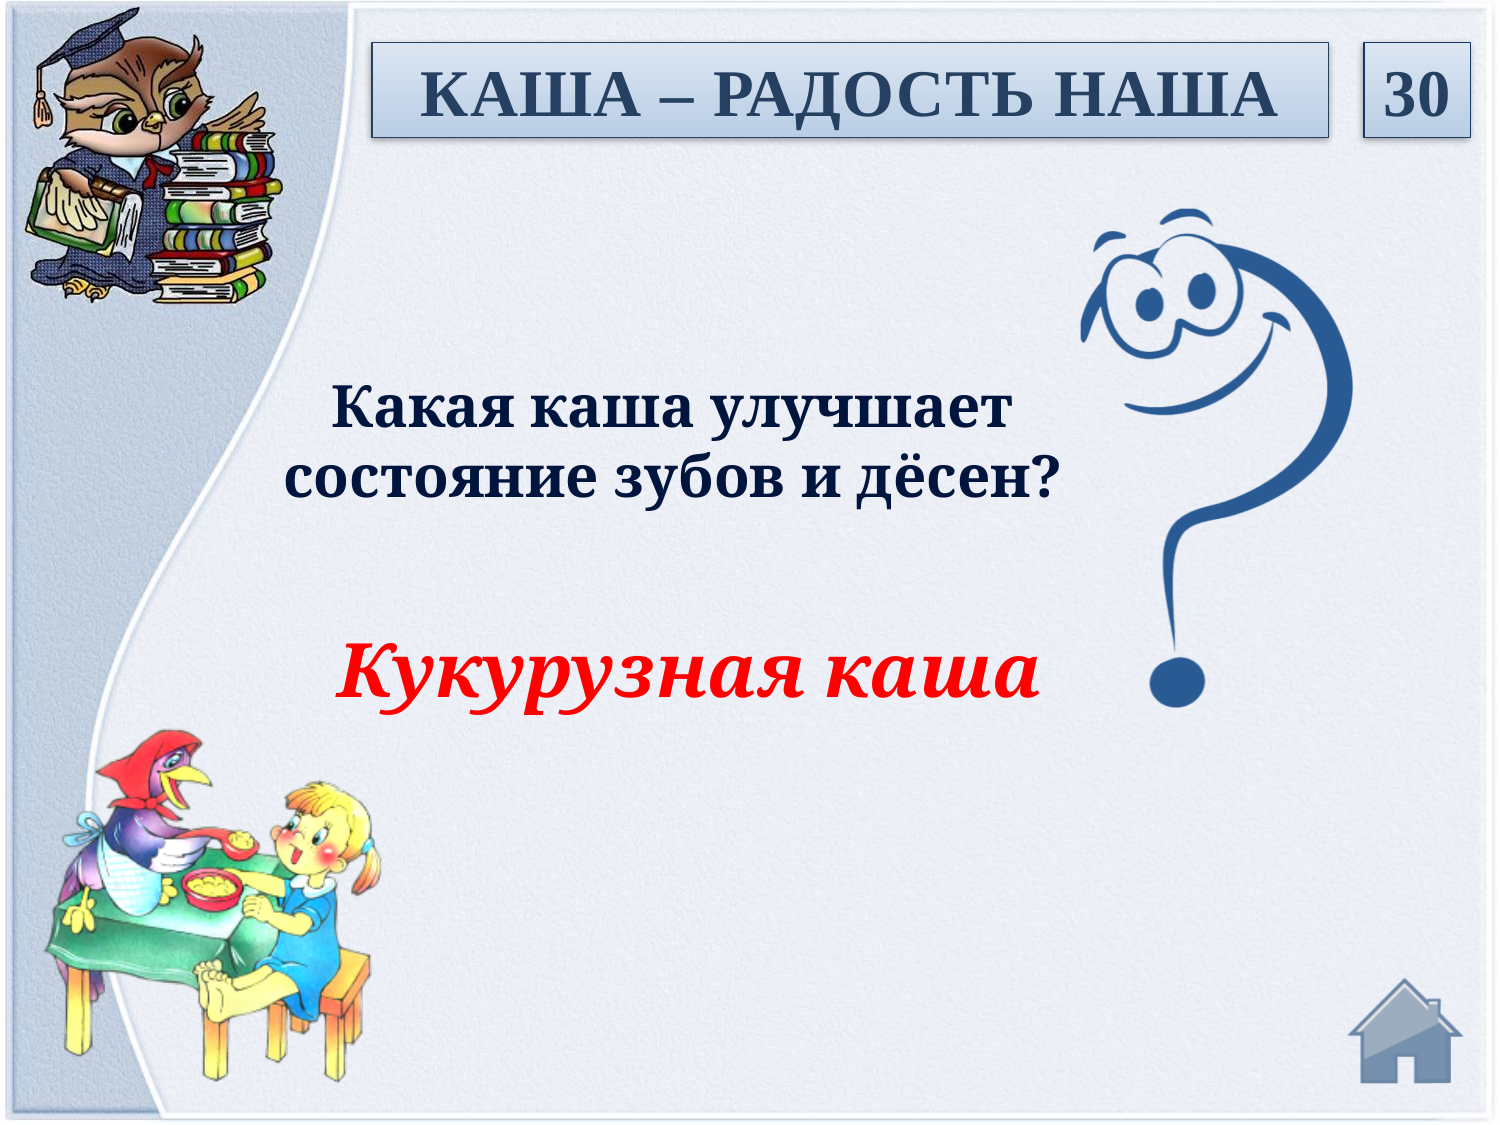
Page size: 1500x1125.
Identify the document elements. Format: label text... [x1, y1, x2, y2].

text_box 30 [1363, 42, 1471, 138]
picture [0, 0, 1500, 1125]
text_box Какая каша улучшает состояние зубов и дёсен? [253, 361, 1075, 517]
text_box Кукурузная каша [287, 614, 1093, 720]
text_box КАША – РАДОСТЬ НАША [371, 42, 1329, 138]
